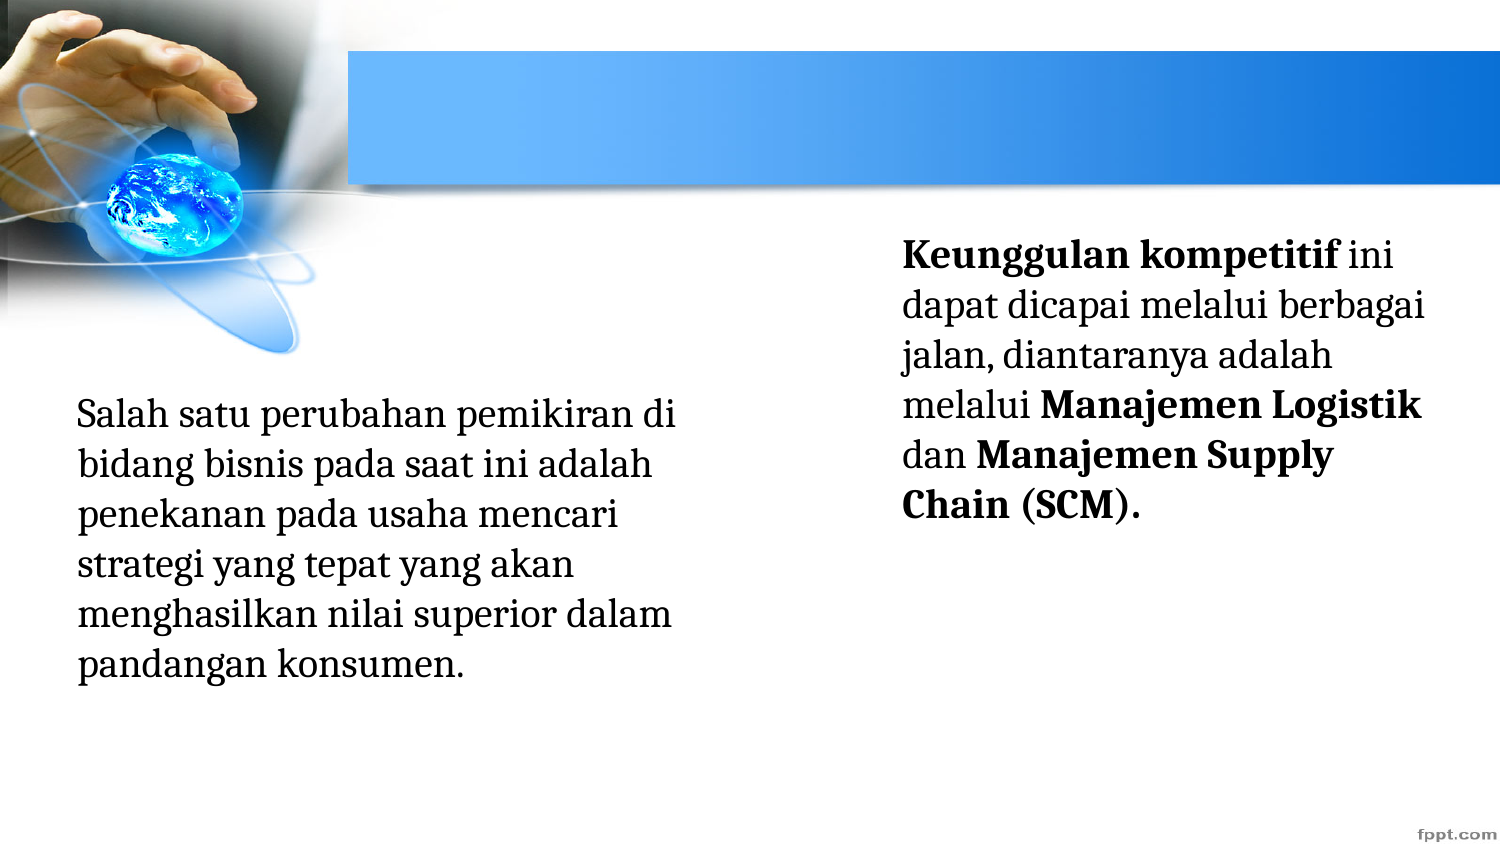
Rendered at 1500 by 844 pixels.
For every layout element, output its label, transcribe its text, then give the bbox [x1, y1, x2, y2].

picture [0, 0, 1500, 844]
text_box Salah satu perubahan pemikiran di bidang bisnis pada saat ini adalah penekanan pada usaha mencari strategi yang tepat yang akan menghasilkan nilai superior dalam pandangan konsumen. [62, 378, 700, 694]
text_box Keunggulan kompetitif ini dapat dicapai melalui berbagai jalan, diantaranya adalah melalui Manajemen Logistik dan Manajemen Supply Chain (SCM). [887, 219, 1463, 535]
